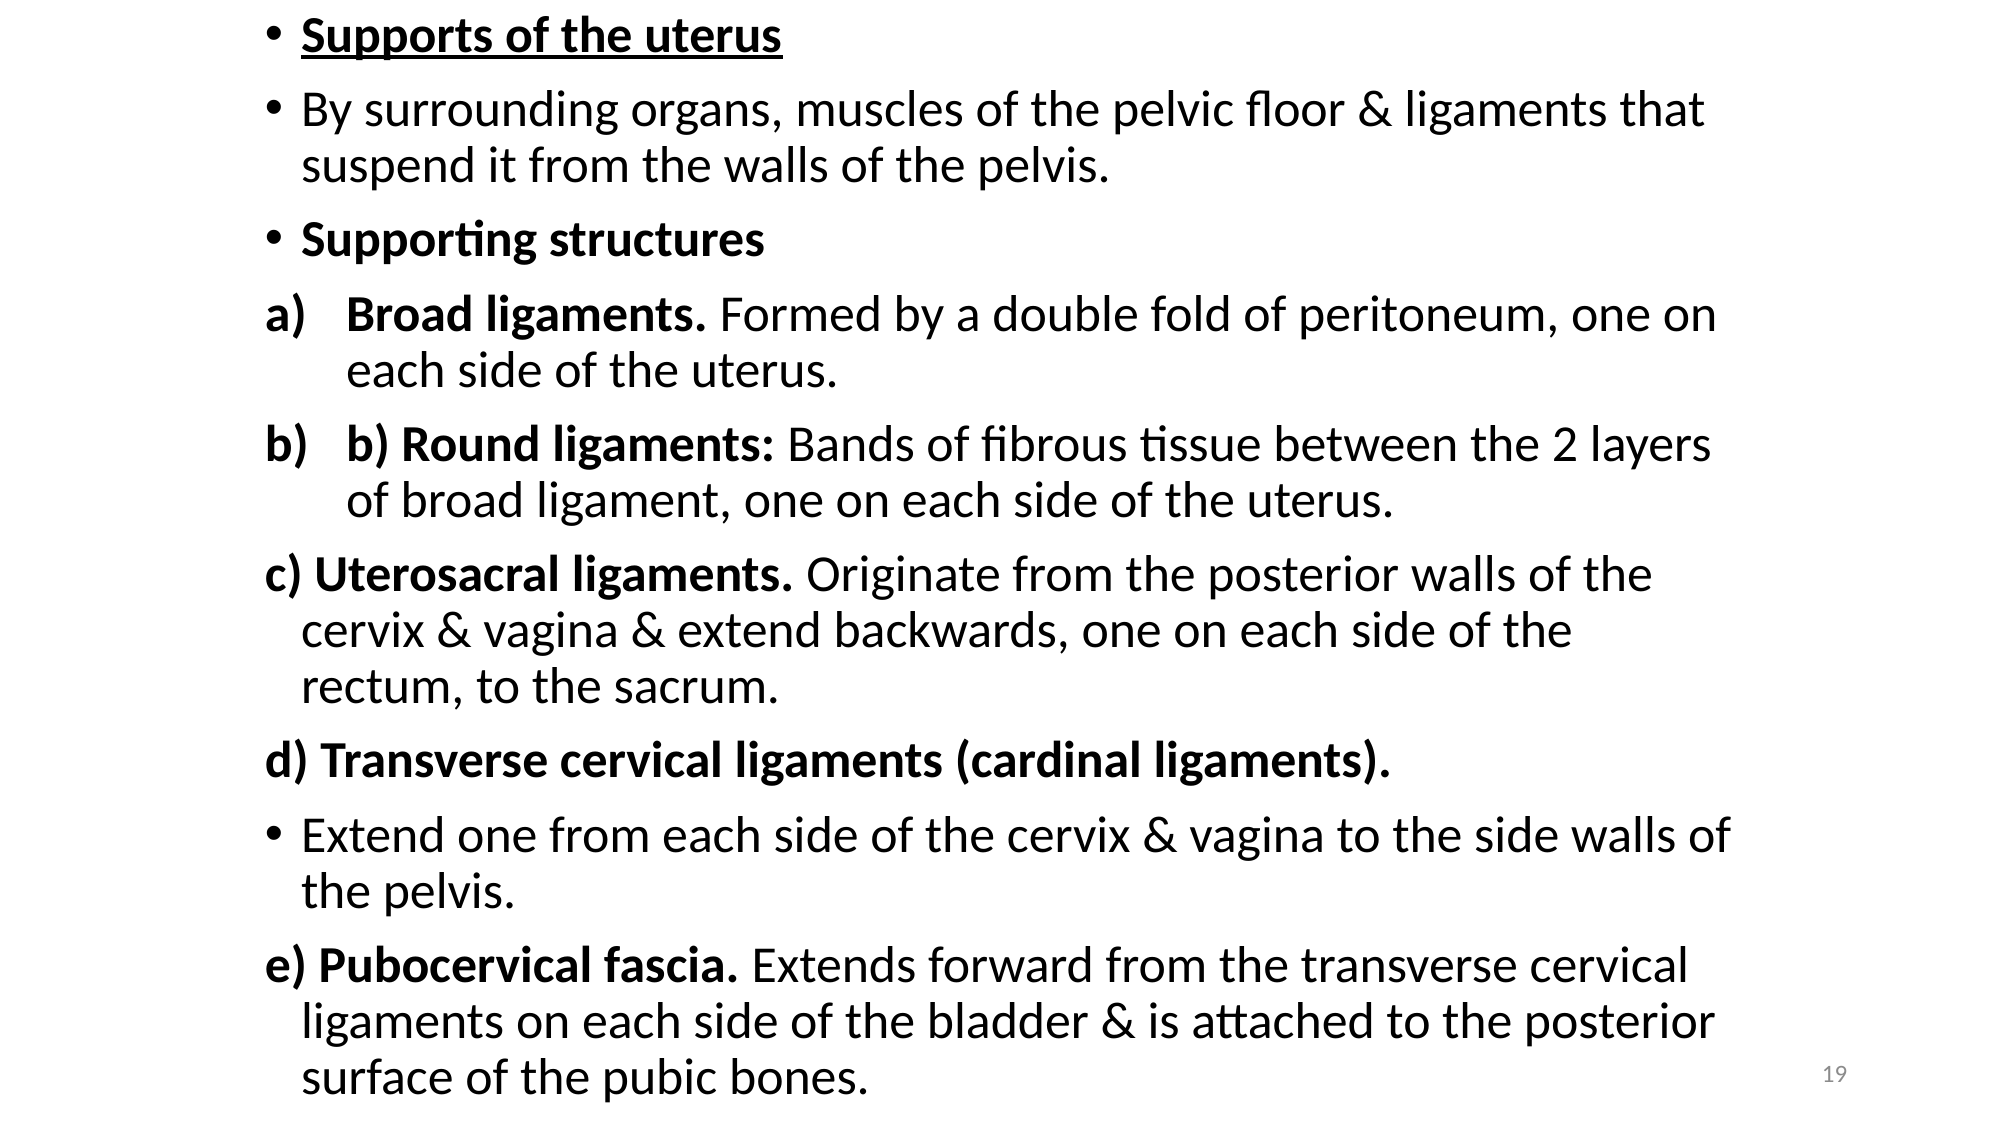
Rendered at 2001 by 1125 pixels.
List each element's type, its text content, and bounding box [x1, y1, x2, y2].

slide_number 19 [1412, 1042, 1863, 1103]
list Supports of the uterus By surrounding organs, muscles of the pelvic floor & ligaments that suspend it from the walls of the pelvis. Supporting structures Broad ligaments. Formed by a double fold of peritoneum, one on each side of the uterus. b) Round ligaments: Bands of fibrous tissue between the 2 layers of broad ligament, one on each side of the uterus. c) Uterosacral ligaments. Originate from the posterior walls of the cervix & vagina & extend backwards, one on each side of the rectum, to the sacrum. d) Transverse cervical ligaments (cardinal ligaments). Extend one from each side of the cervix & vagina to the side walls of the pelvis. e) Pubocervical fascia. Extends forward from the transverse cervical ligaments on each side of the bladder & is attached to the posterior surface of the pubic bones. [249, 0, 1750, 1125]
